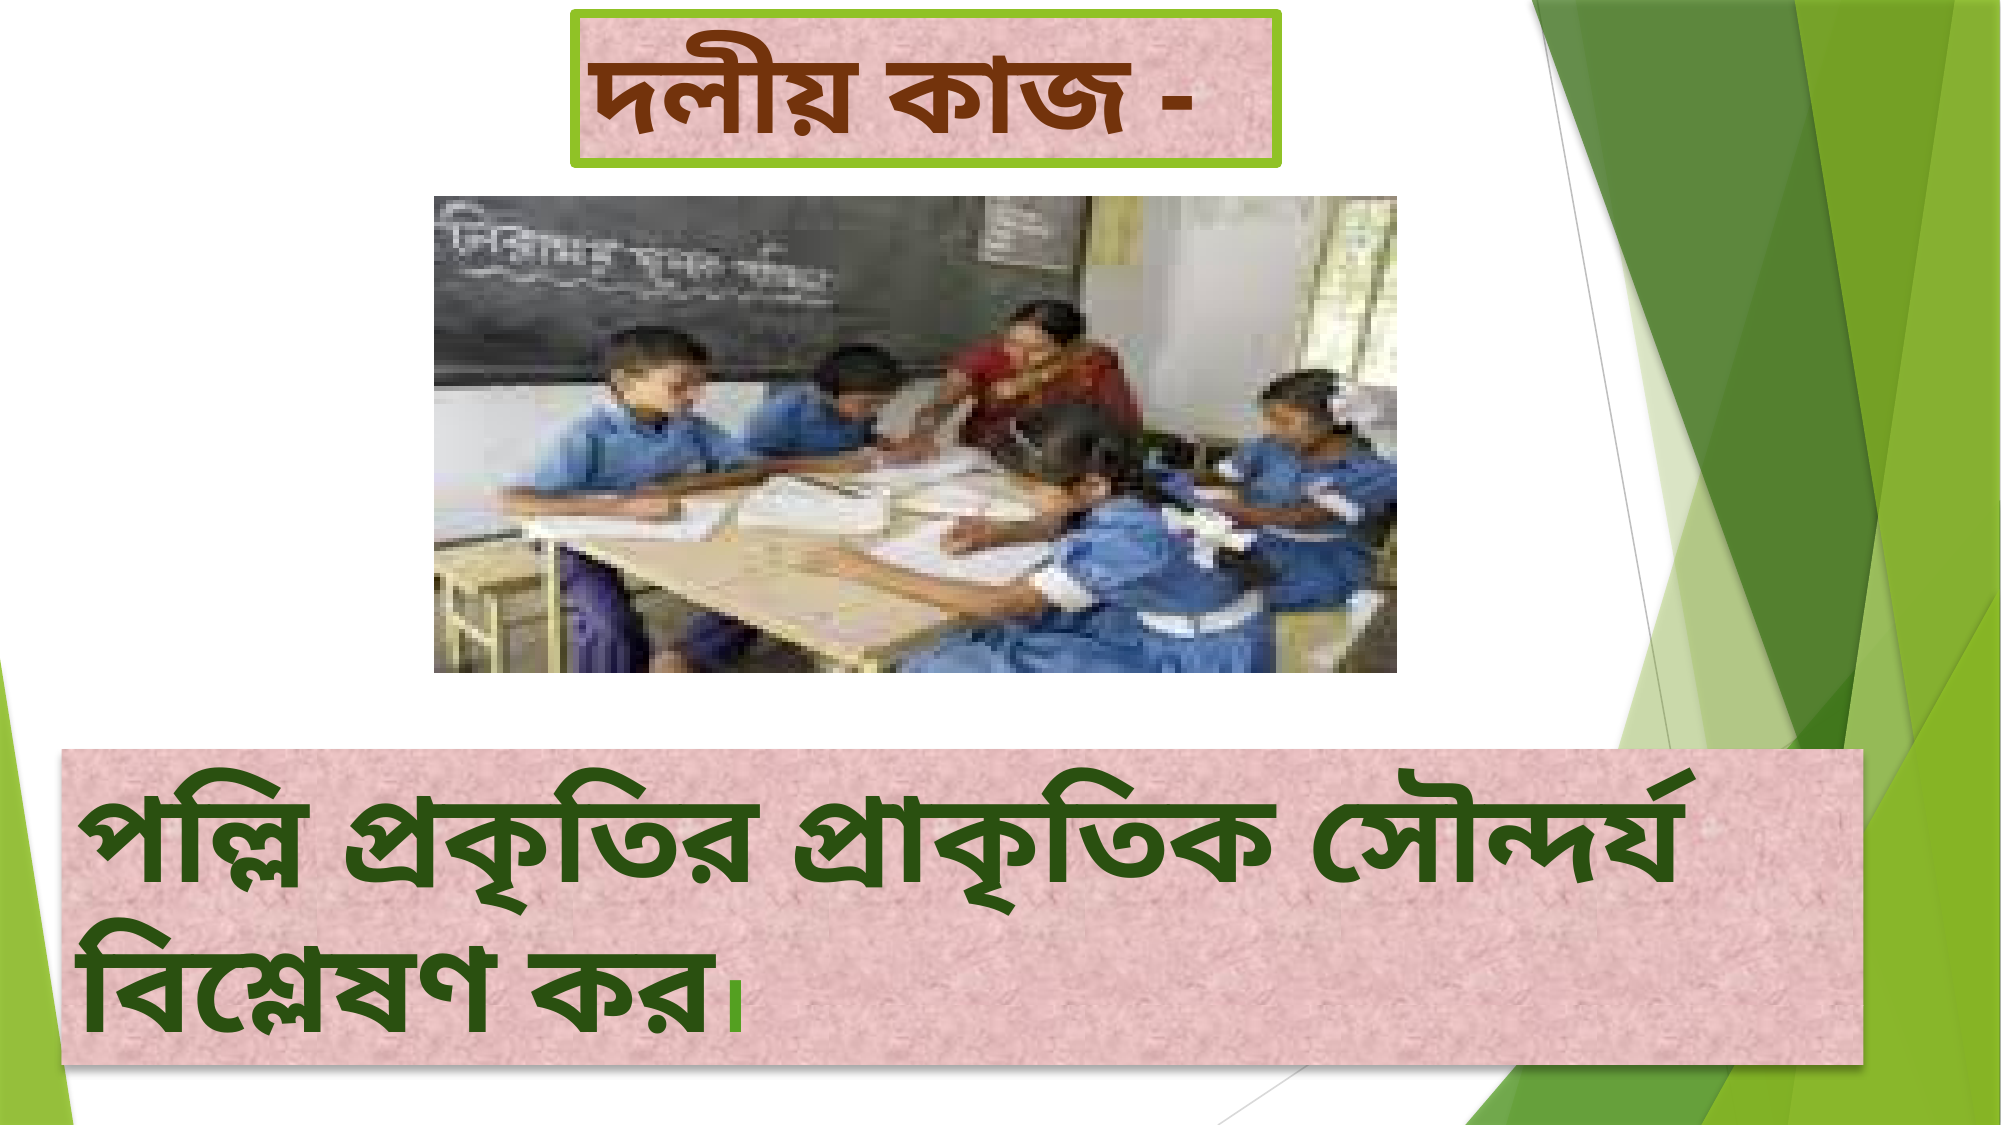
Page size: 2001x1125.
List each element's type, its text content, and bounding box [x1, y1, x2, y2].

text_box দলীয় কাজ - [574, 12, 1278, 164]
text_box পল্লি প্রকৃতির প্রাকৃতিক সৌন্দর্য বিশ্লেষণ কর। [61, 749, 1864, 1065]
picture [433, 195, 1398, 674]
